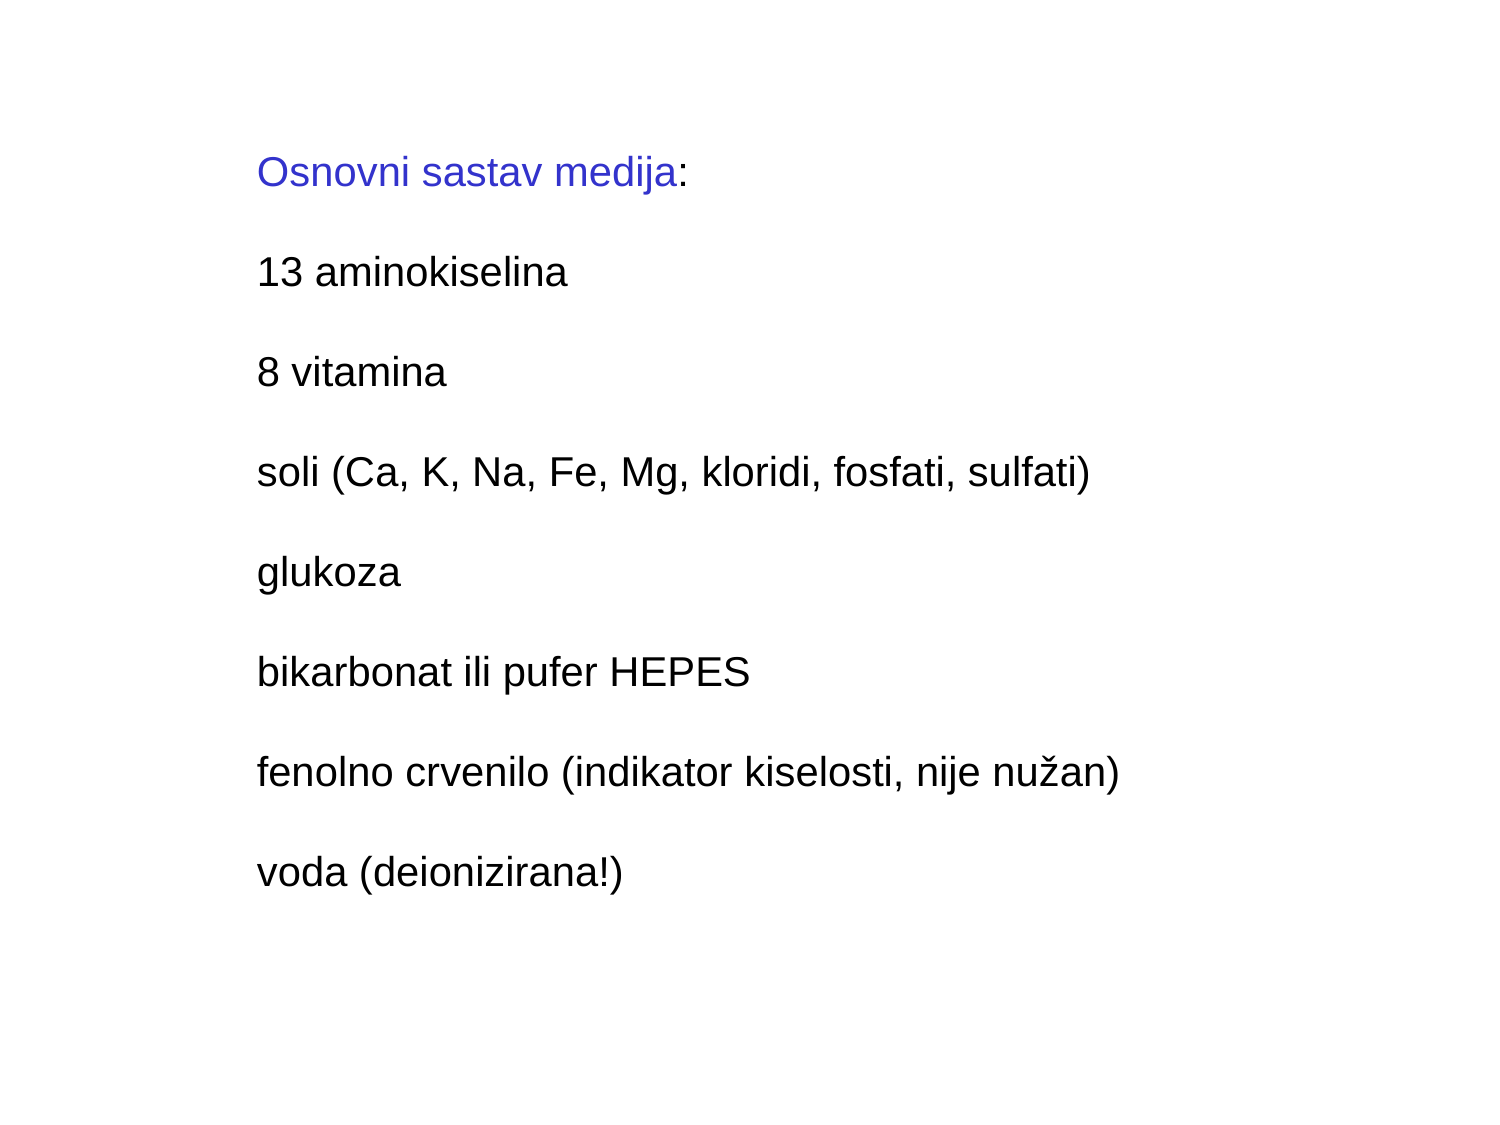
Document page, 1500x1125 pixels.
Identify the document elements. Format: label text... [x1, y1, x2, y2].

text_box Osnovni sastav medija: 13 aminokiselina 8 vitamina soli (Ca, K, Na, Fe, Mg, kloridi, fosfati, sulfati) glukoza bikarbonat ili pufer HEPES fenolno crvenilo (indikator kiselosti, nije nužan) voda (deionizirana!) [242, 137, 1209, 953]
